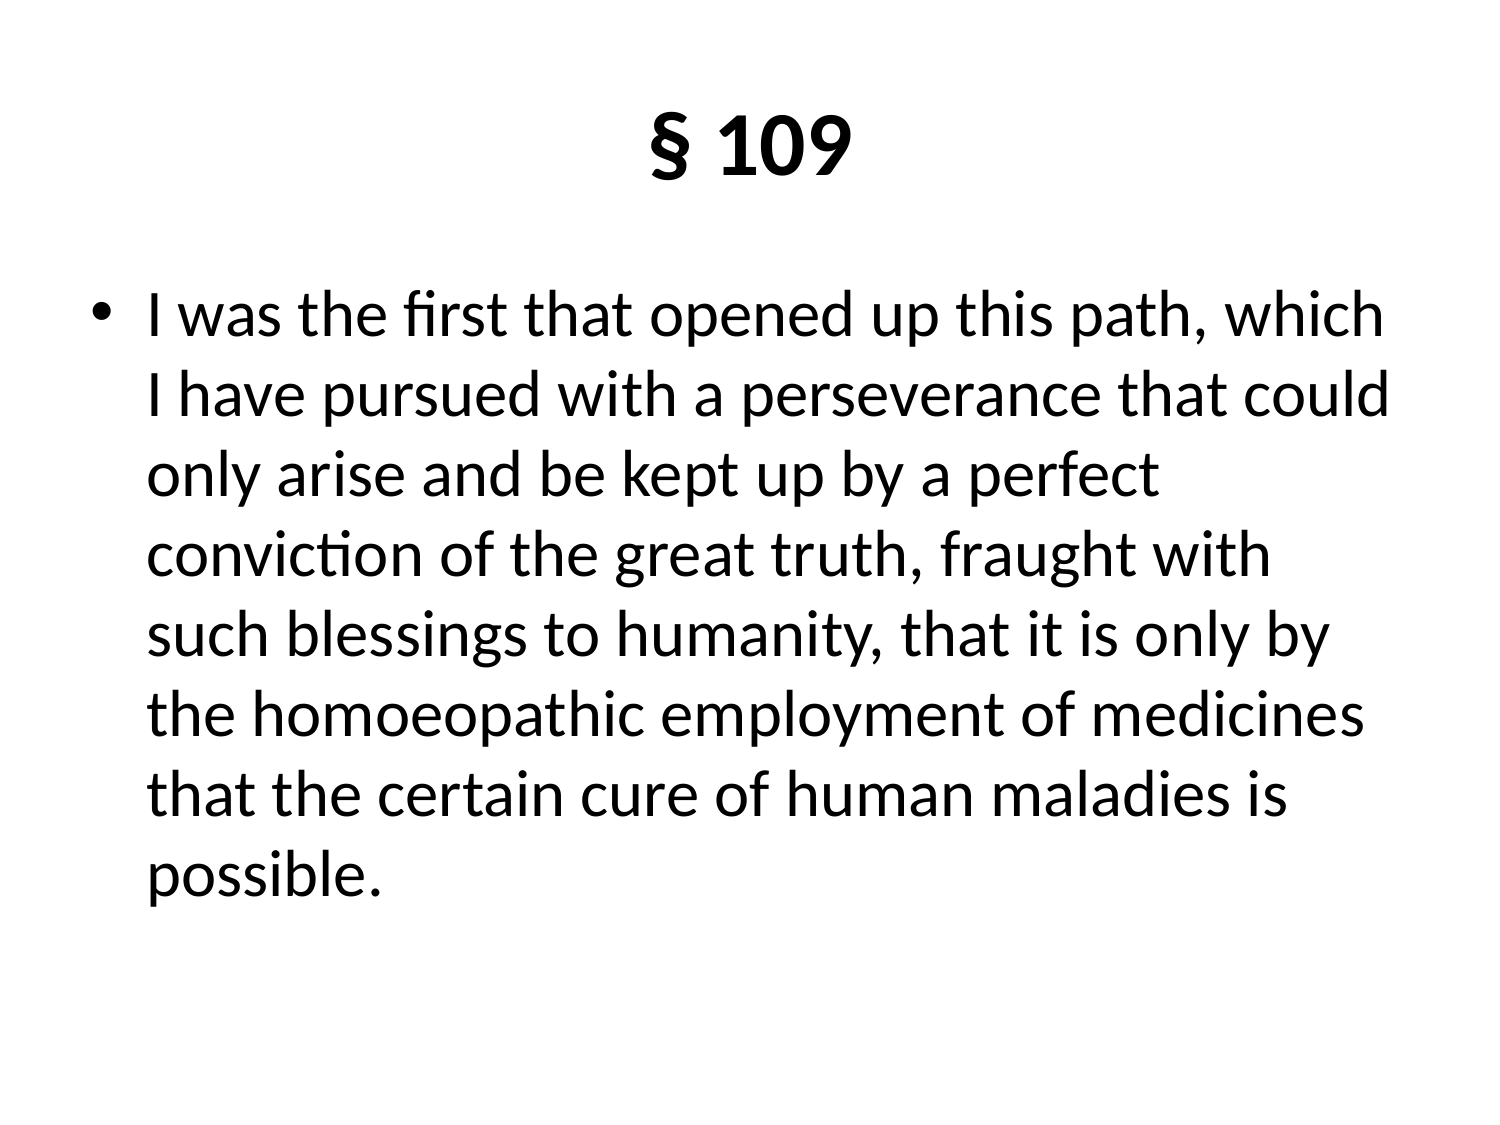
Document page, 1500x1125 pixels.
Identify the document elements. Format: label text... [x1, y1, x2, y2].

list I was the first that opened up this path, which I have pursued with a perseverance that could only arise and be kept up by a perfect conviction of the great truth, fraught with such blessings to humanity, that it is only by the homoeopathic employment of medicines that the certain cure of human maladies is possible. [75, 262, 1425, 1005]
title § 109 [75, 45, 1425, 233]
